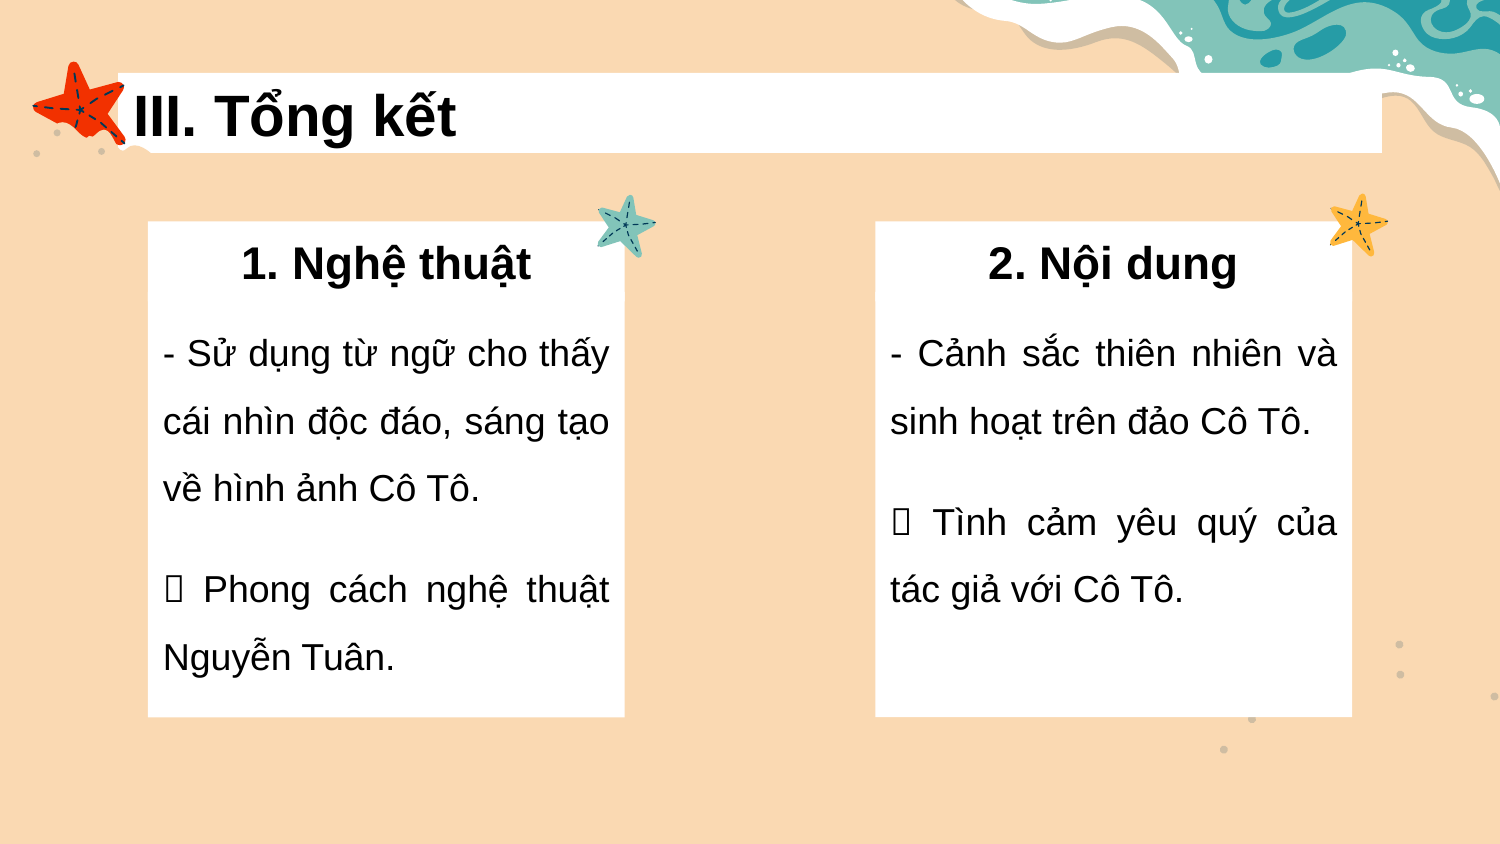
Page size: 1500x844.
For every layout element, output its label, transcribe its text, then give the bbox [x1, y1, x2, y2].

title III. Tổng kết [164, 72, 1382, 153]
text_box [596, 194, 657, 258]
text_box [1328, 193, 1389, 257]
subtitle 2. Nội dung [875, 221, 1353, 291]
subtitle - Sử dụng từ ngữ cho thấy cái nhìn độc đáo, sáng tạo về hình ảnh Cô Tô.  Phong cách nghệ thuật Nguyễn Tuân. [147, 302, 625, 718]
subtitle - Cảnh sắc thiên nhiên và sinh hoạt trên đảo Cô Tô.  Tình cảm yêu quý của tác giả với Cô Tô. [875, 291, 1353, 718]
subtitle 1. Nghệ thuật [147, 221, 625, 302]
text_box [10, 61, 160, 165]
